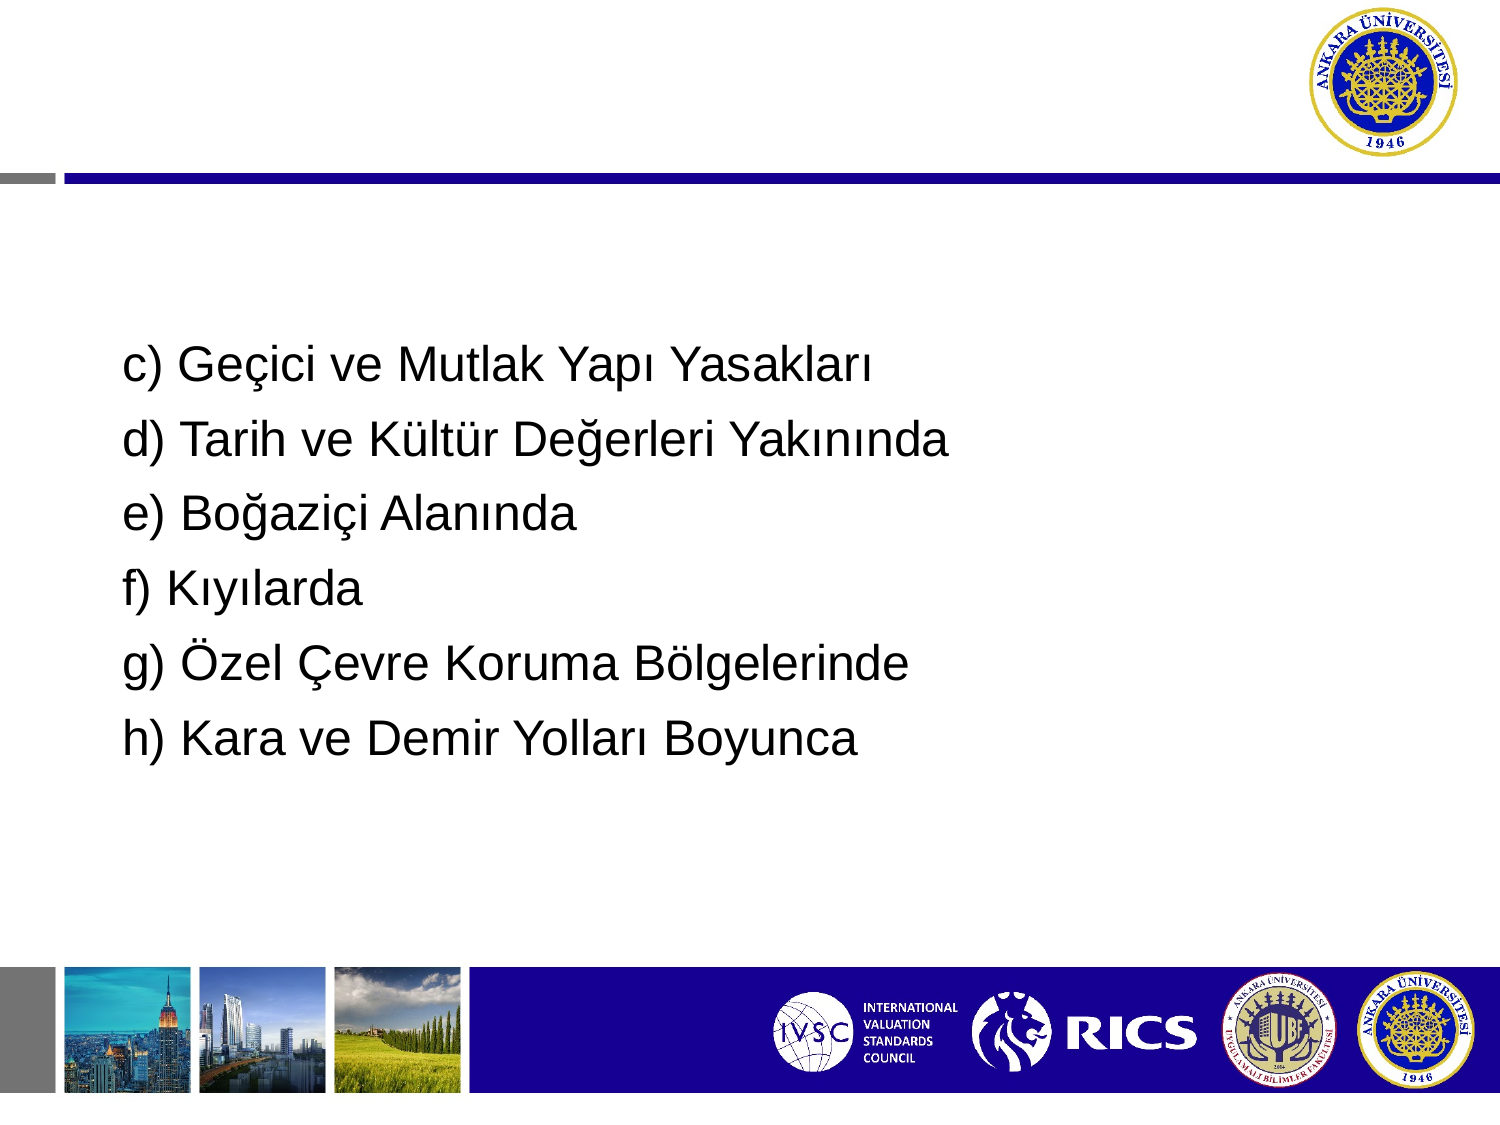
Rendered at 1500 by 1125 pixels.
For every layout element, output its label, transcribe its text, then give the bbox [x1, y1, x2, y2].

picture [0, 0, 1500, 1125]
footer [510, 1046, 990, 1103]
list c) Geçici ve Mutlak Yapı Yasakları d) Tarih ve Kültür Değerleri Yakınında e) Boğaziçi Alanında f) Kıyılarda g) Özel Çevre Koruma Bölgelerinde h) Kara ve Demir Yolları Boyunca [122, 337, 1378, 827]
